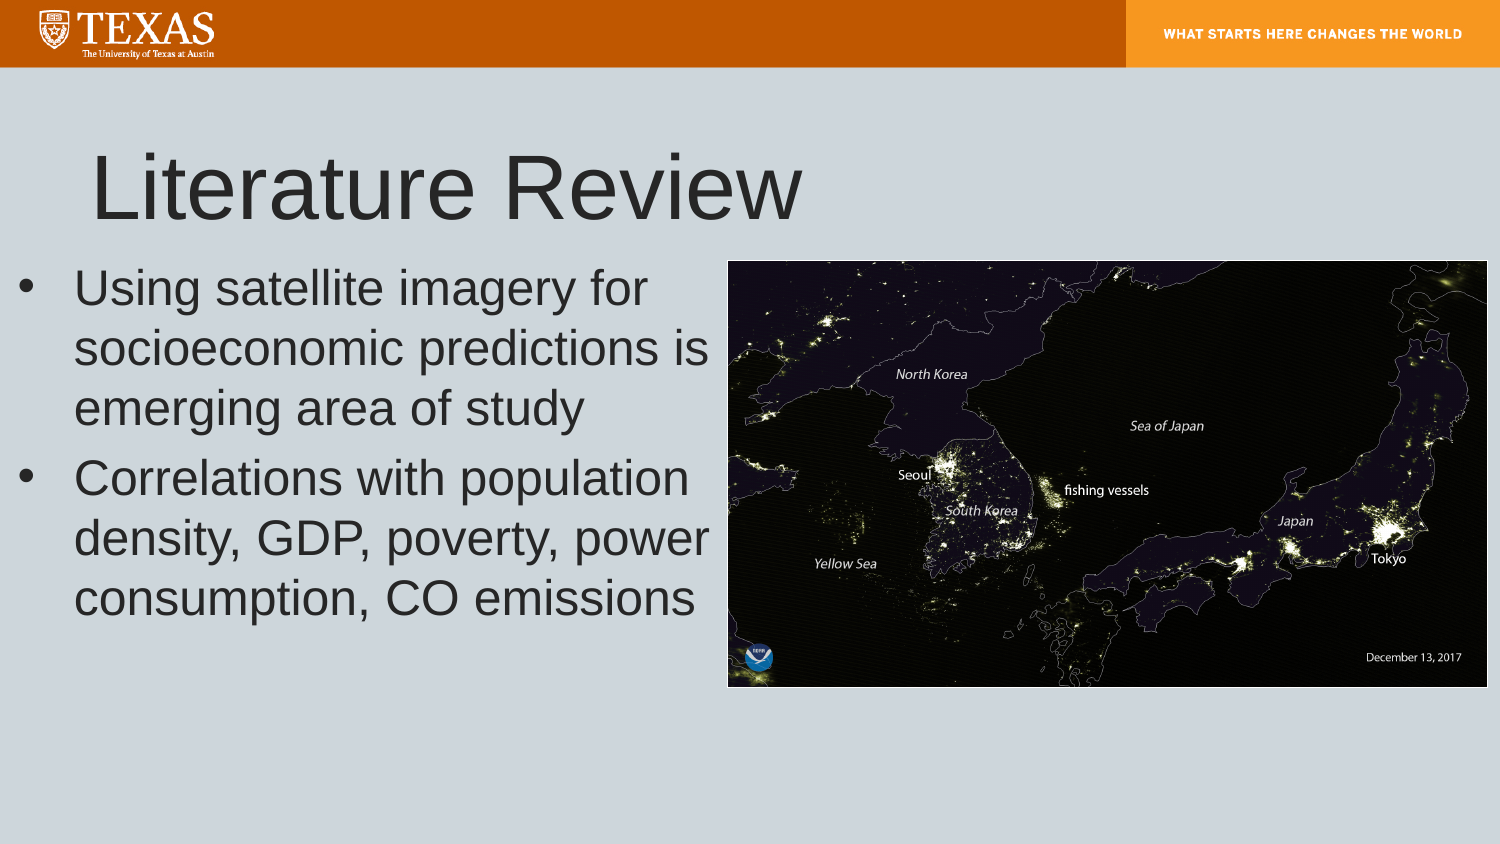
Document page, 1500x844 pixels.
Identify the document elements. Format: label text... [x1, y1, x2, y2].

list Using satellite imagery for socioeconomic predictions is emerging area of study Correlations with population density, GDP, poverty, power consumption, CO emissions [2, 247, 728, 732]
title Literature Review [75, 112, 1425, 254]
picture [0, 0, 1500, 844]
